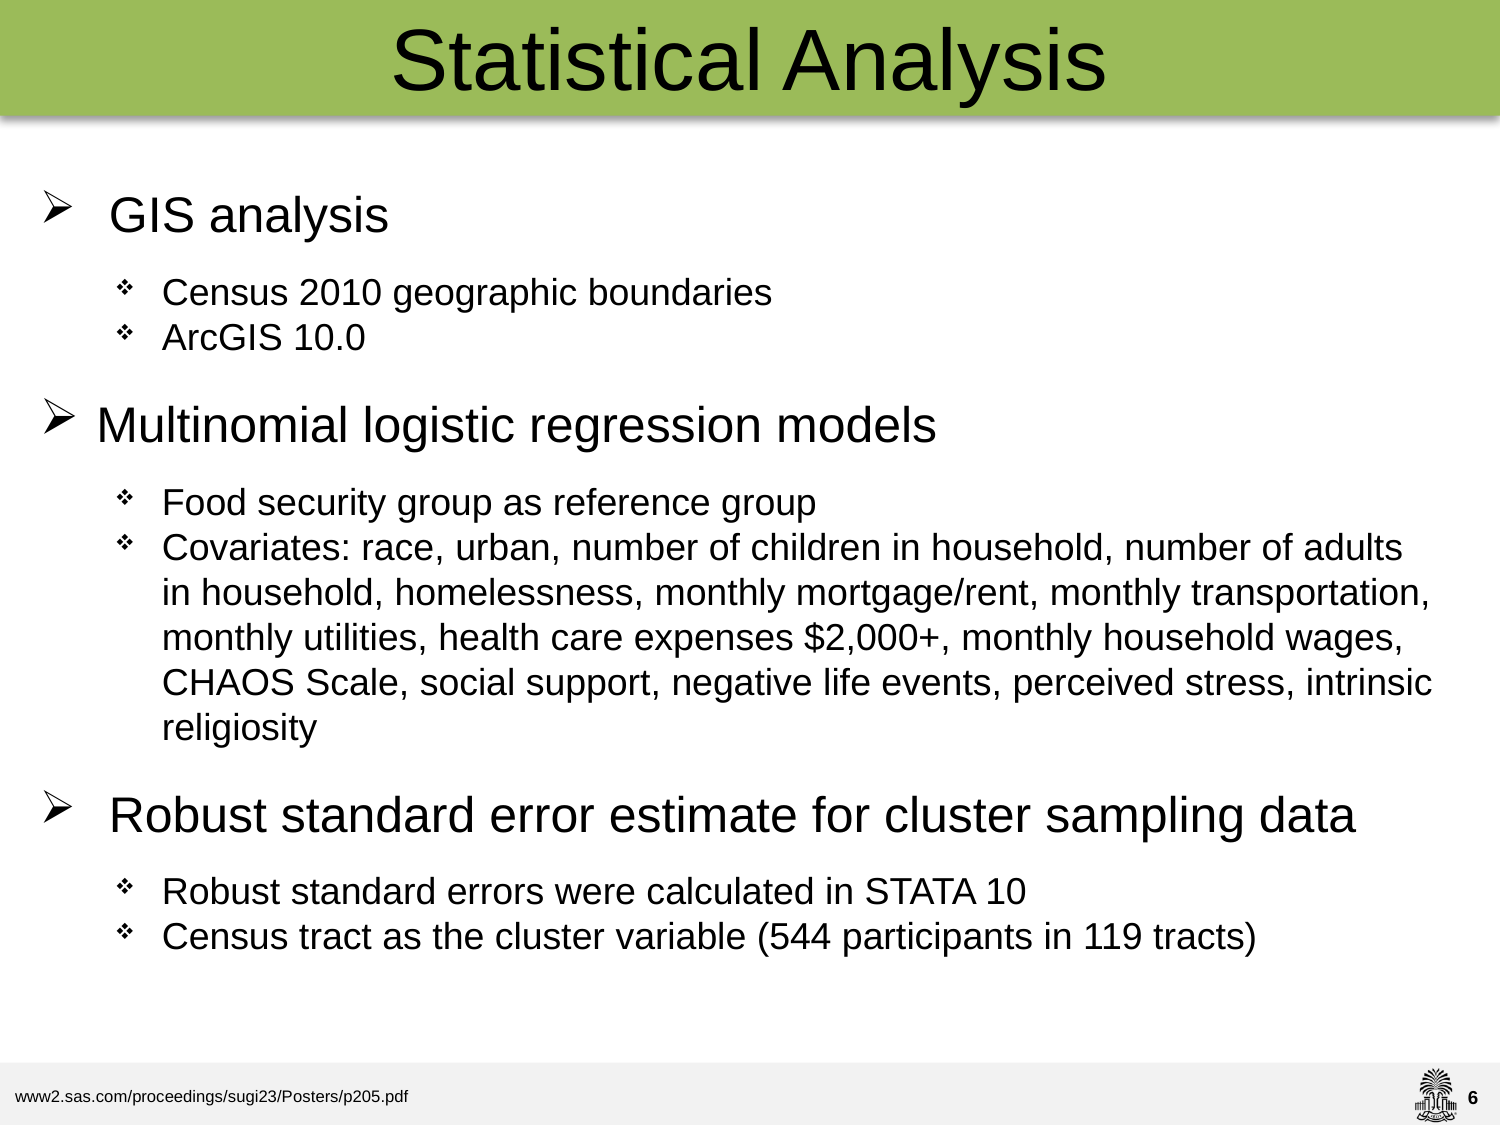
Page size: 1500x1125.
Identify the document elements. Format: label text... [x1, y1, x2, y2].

footer www2.sas.com/proceedings/sugi23/Posters/p205.pdf [0, 1062, 1500, 1125]
picture [1413, 1068, 1457, 1123]
title Statistical Analysis [0, 0, 1500, 116]
list GIS analysis Census 2010 geographic boundaries ArcGIS 10.0 Multinomial logistic regression models Food security group as reference group Covariates: race, urban, number of children in household, number of adults in household, homelessness, monthly mortgage/rent, monthly transportation, monthly utilities, health care expenses $2,000+, monthly household wages, CHAOS Scale, social support, negative life events, perceived stress, intrinsic religiosity Robust standard error estimate for cluster sampling data Robust standard errors were calculated in STATA 10 Census tract as the cluster variable (544 participants in 119 tracts) [24, 174, 1450, 1038]
slide_number 6 [1460, 1075, 1494, 1119]
